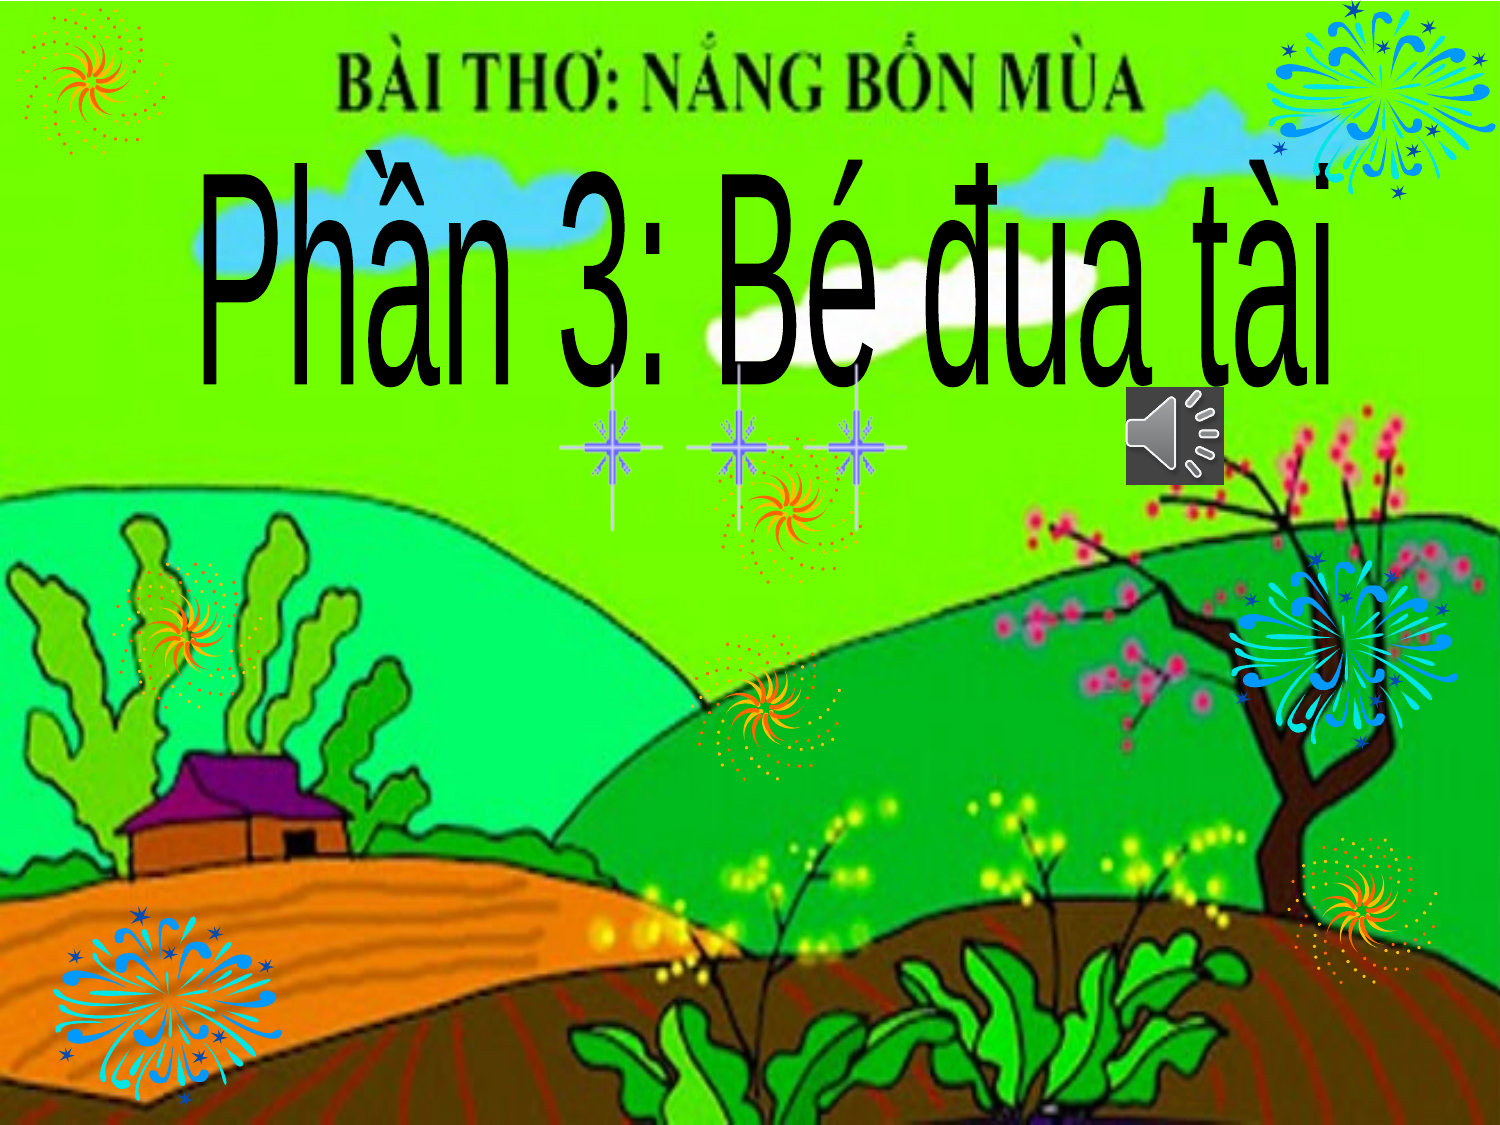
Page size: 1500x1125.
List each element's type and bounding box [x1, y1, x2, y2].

text_box [487, 284, 976, 610]
picture [0, 0, 1500, 1125]
